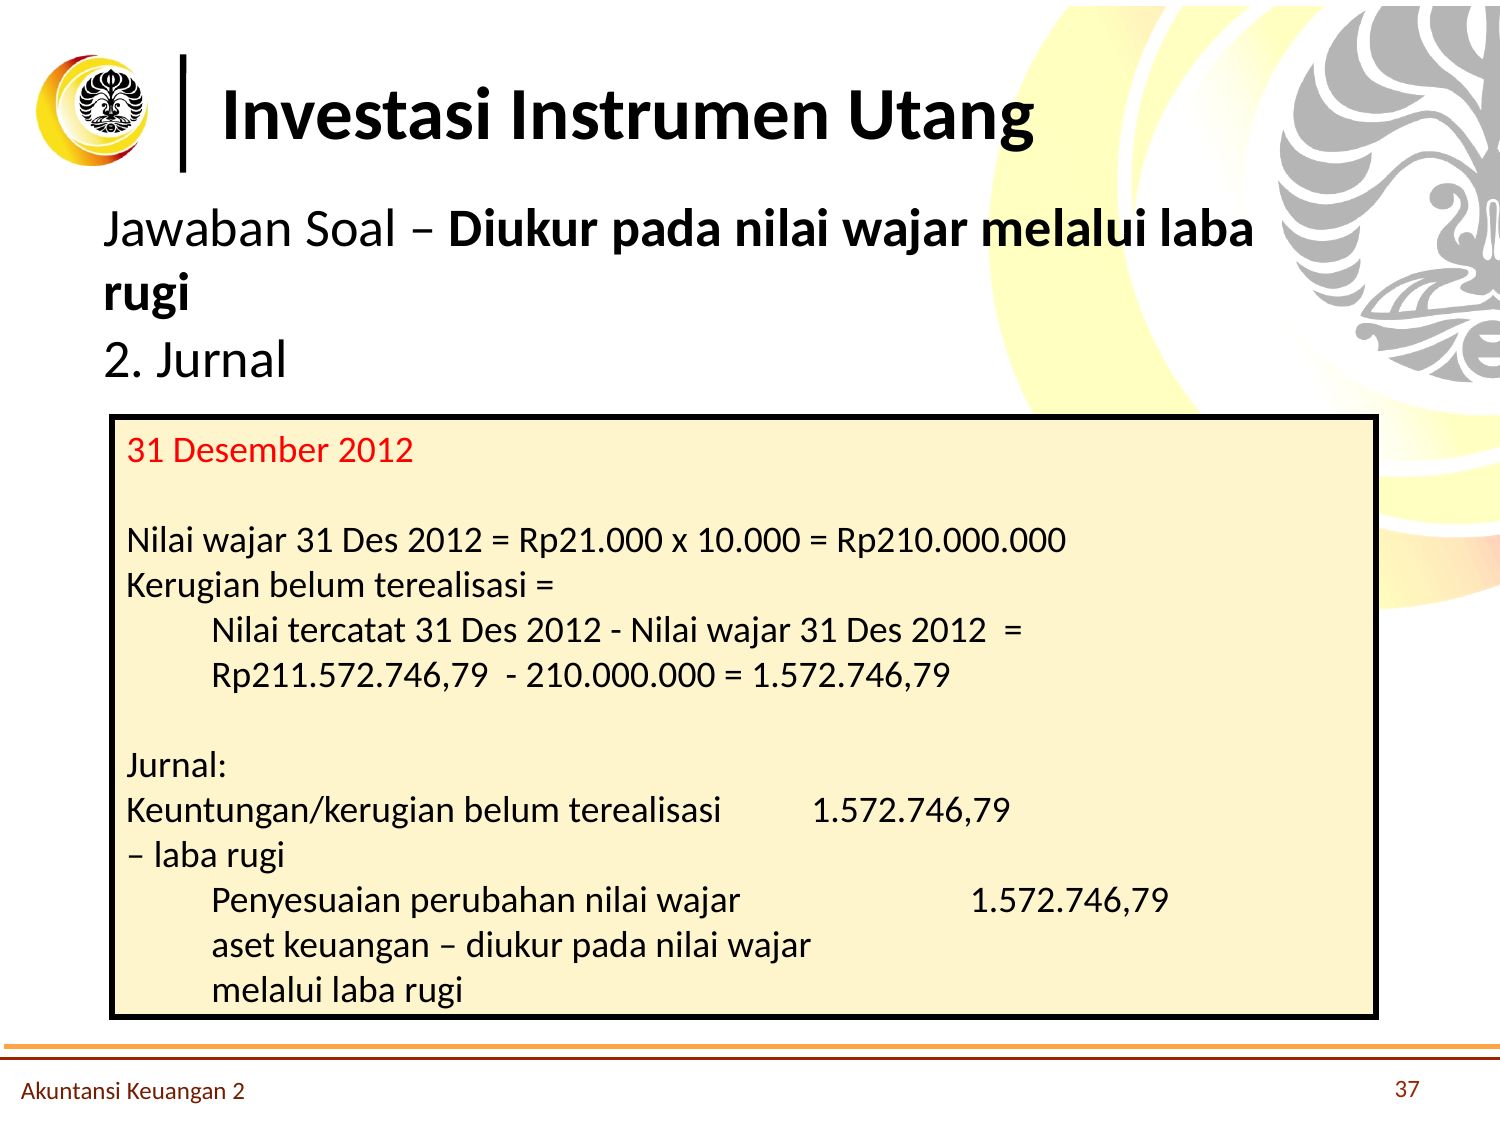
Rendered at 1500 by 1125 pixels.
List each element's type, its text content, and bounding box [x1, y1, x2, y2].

footer Akuntansi Keuangan 2 [5, 1036, 929, 1113]
text_box Jawaban Soal – Diukur pada nilai wajar melalui laba rugi [88, 184, 1341, 330]
picture [36, 54, 148, 166]
slide_number 37 [1084, 1034, 1436, 1111]
text_box 2. Jurnal [88, 330, 1341, 396]
title Investasi Instrumen Utang [206, 30, 1378, 188]
text_box 31 Desember 2012 Nilai wajar 31 Des 2012 = Rp21.000 x 10.000 = Rp210.000.000 Kerugian belum terealisasi = Nilai tercatat 31 Des 2012 - Nilai wajar 31 Des 2012 = Rp211.572.746,79 - 210.000.000 = 1.572.746,79 Jurnal: Keuntungan/kerugian belum terealisasi 1.572.746,79 – laba rugi Penyesuaian perubahan nilai wajar 1.572.746,79 aset keuangan – diukur pada nilai wajar melalui laba rugi [111, 417, 1376, 1017]
